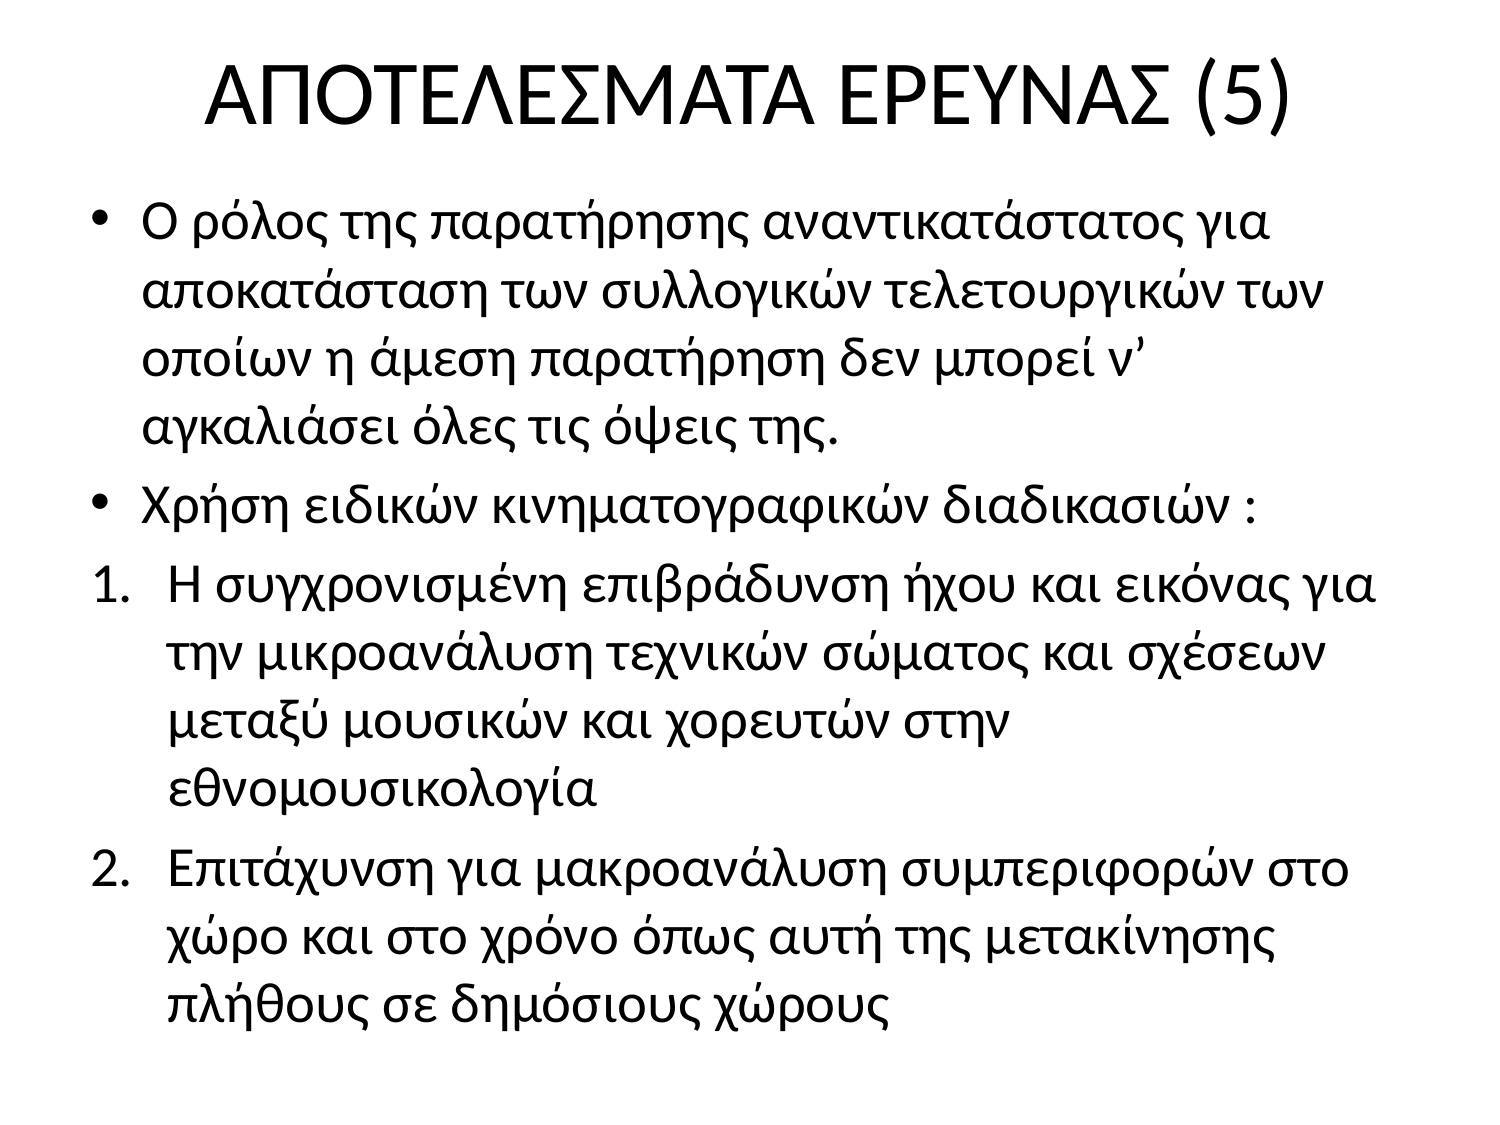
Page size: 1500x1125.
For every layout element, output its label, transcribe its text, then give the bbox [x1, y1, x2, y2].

title ΑΠΟΤΕΛΕΣΜΑΤΑ ΕΡΕΥΝΑΣ (5) [75, 23, 1425, 153]
list Ο ρόλος της παρατήρησης αναντικατάστατος για αποκατάσταση των συλλογικών τελετουργικών των οποίων η άμεση παρατήρηση δεν μπορεί ν’ αγκαλιάσει όλες τις όψεις της. Χρήση ειδικών κινηματογραφικών διαδικασιών : Η συγχρονισμένη επιβράδυνση ήχου και εικόνας για την μικροανάλυση τεχνικών σώματος και σχέσεων μεταξύ μουσικών και χορευτών στην εθνομουσικολογία Επιτάχυνση για μακροανάλυση συμπεριφορών στο χώρο και στο χρόνο όπως αυτή της μετακίνησης πλήθους σε δημόσιους χώρους [75, 175, 1425, 1055]
